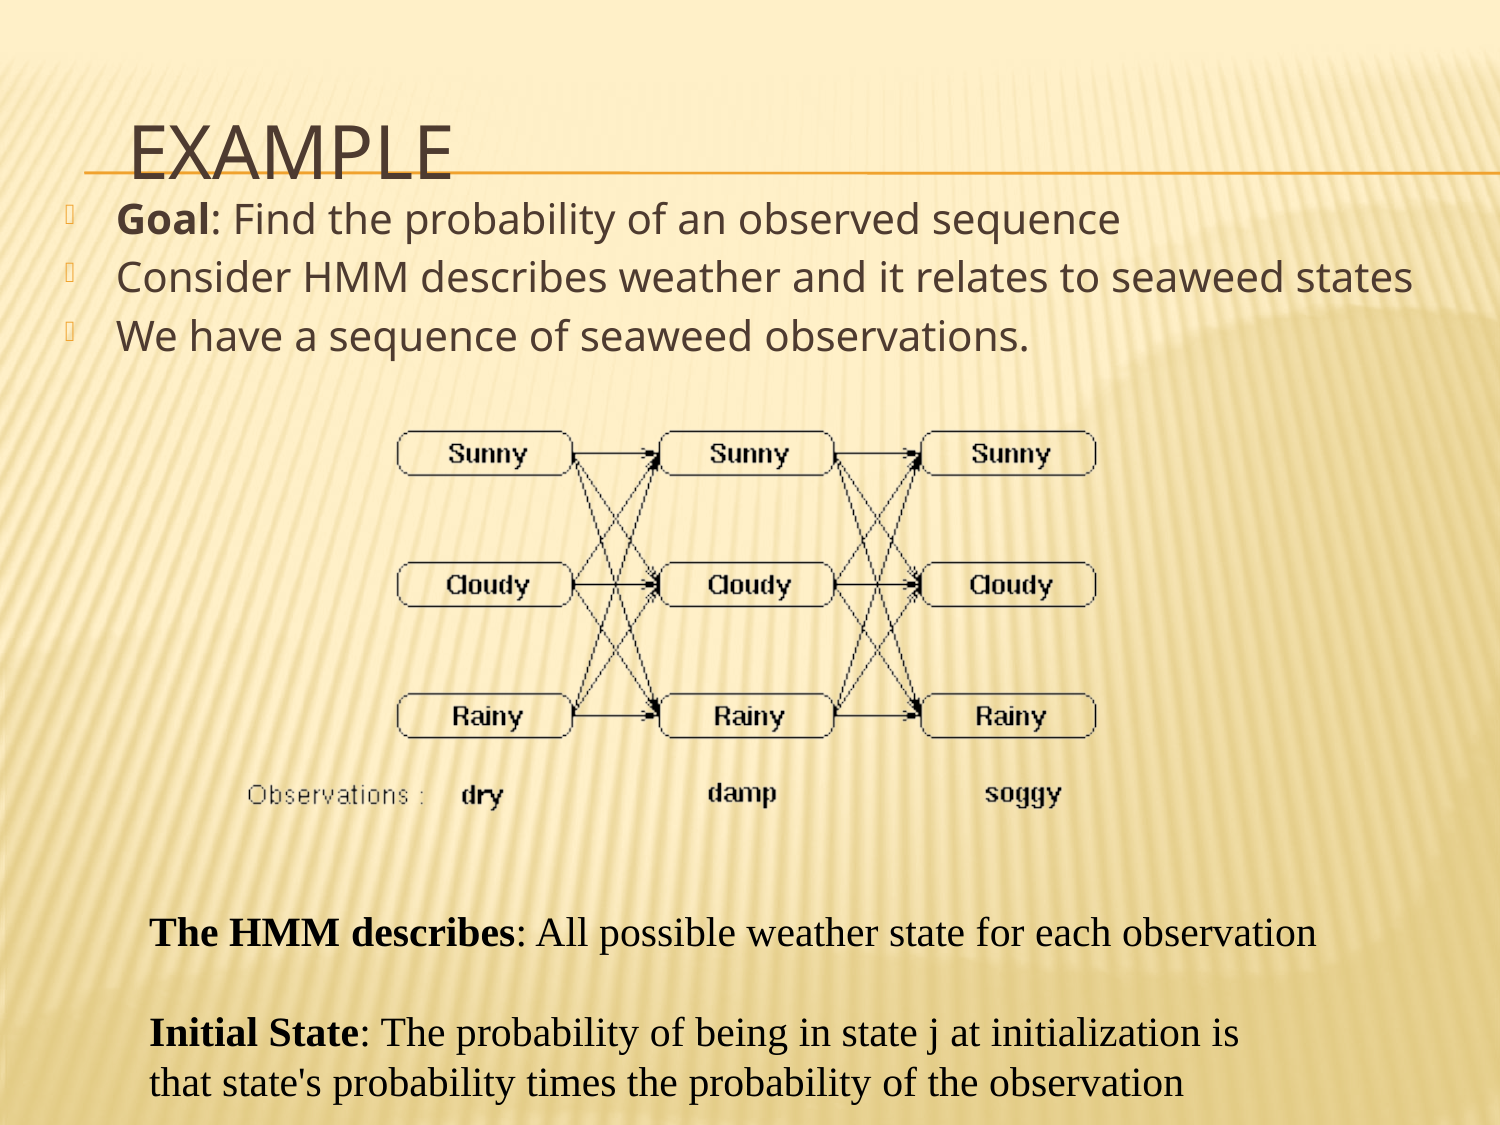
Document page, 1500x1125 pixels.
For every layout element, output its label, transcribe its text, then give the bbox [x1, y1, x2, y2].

picture [224, 409, 1119, 829]
text_box The HMM describes: All possible weather state for each observation Initial State: The probability of being in state j at initialization is that state's probability times the probability of the observation [134, 897, 1333, 1113]
list Goal: Find the probability of an observed sequence Consider HMM describes weather and it relates to seaweed states We have a sequence of seaweed observations. [50, 184, 1450, 410]
title Example [112, 87, 1388, 184]
